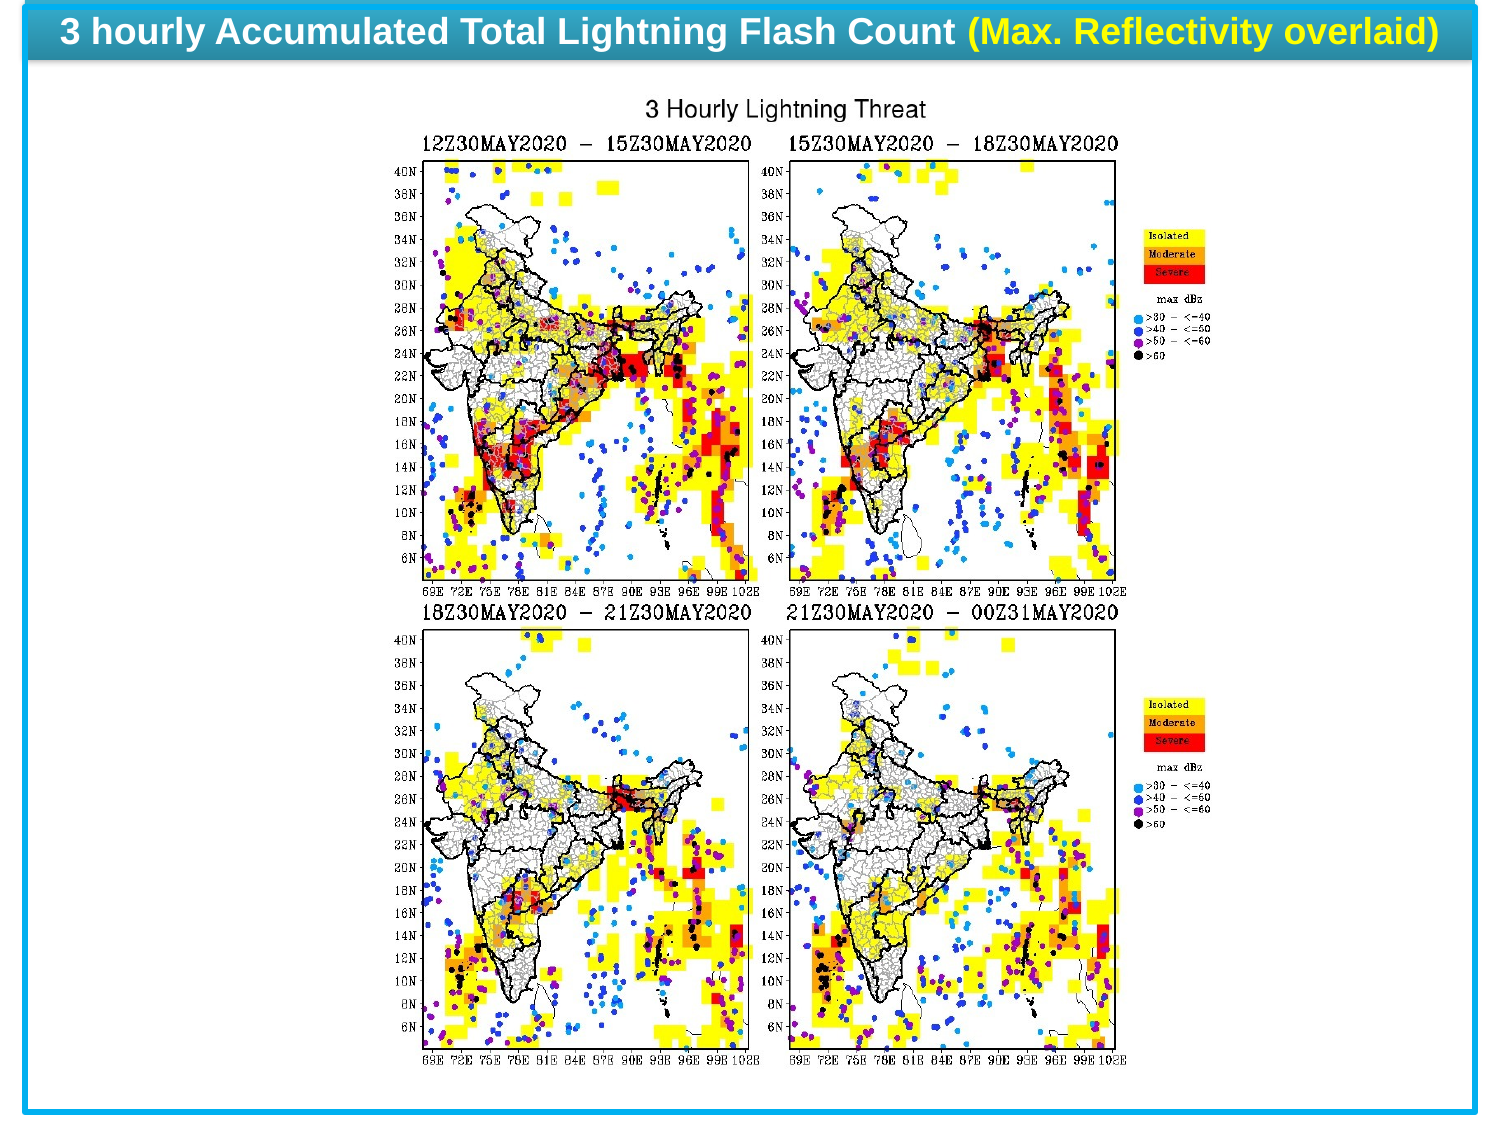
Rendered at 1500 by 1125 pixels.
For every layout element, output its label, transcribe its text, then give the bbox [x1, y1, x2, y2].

text_box 3 hourly Accumulated Total Lightning Flash Count (Max. Reflectivity overlaid) [24, 0, 1475, 5]
text_box [23, 5, 1477, 1114]
picture [388, 93, 1212, 1069]
